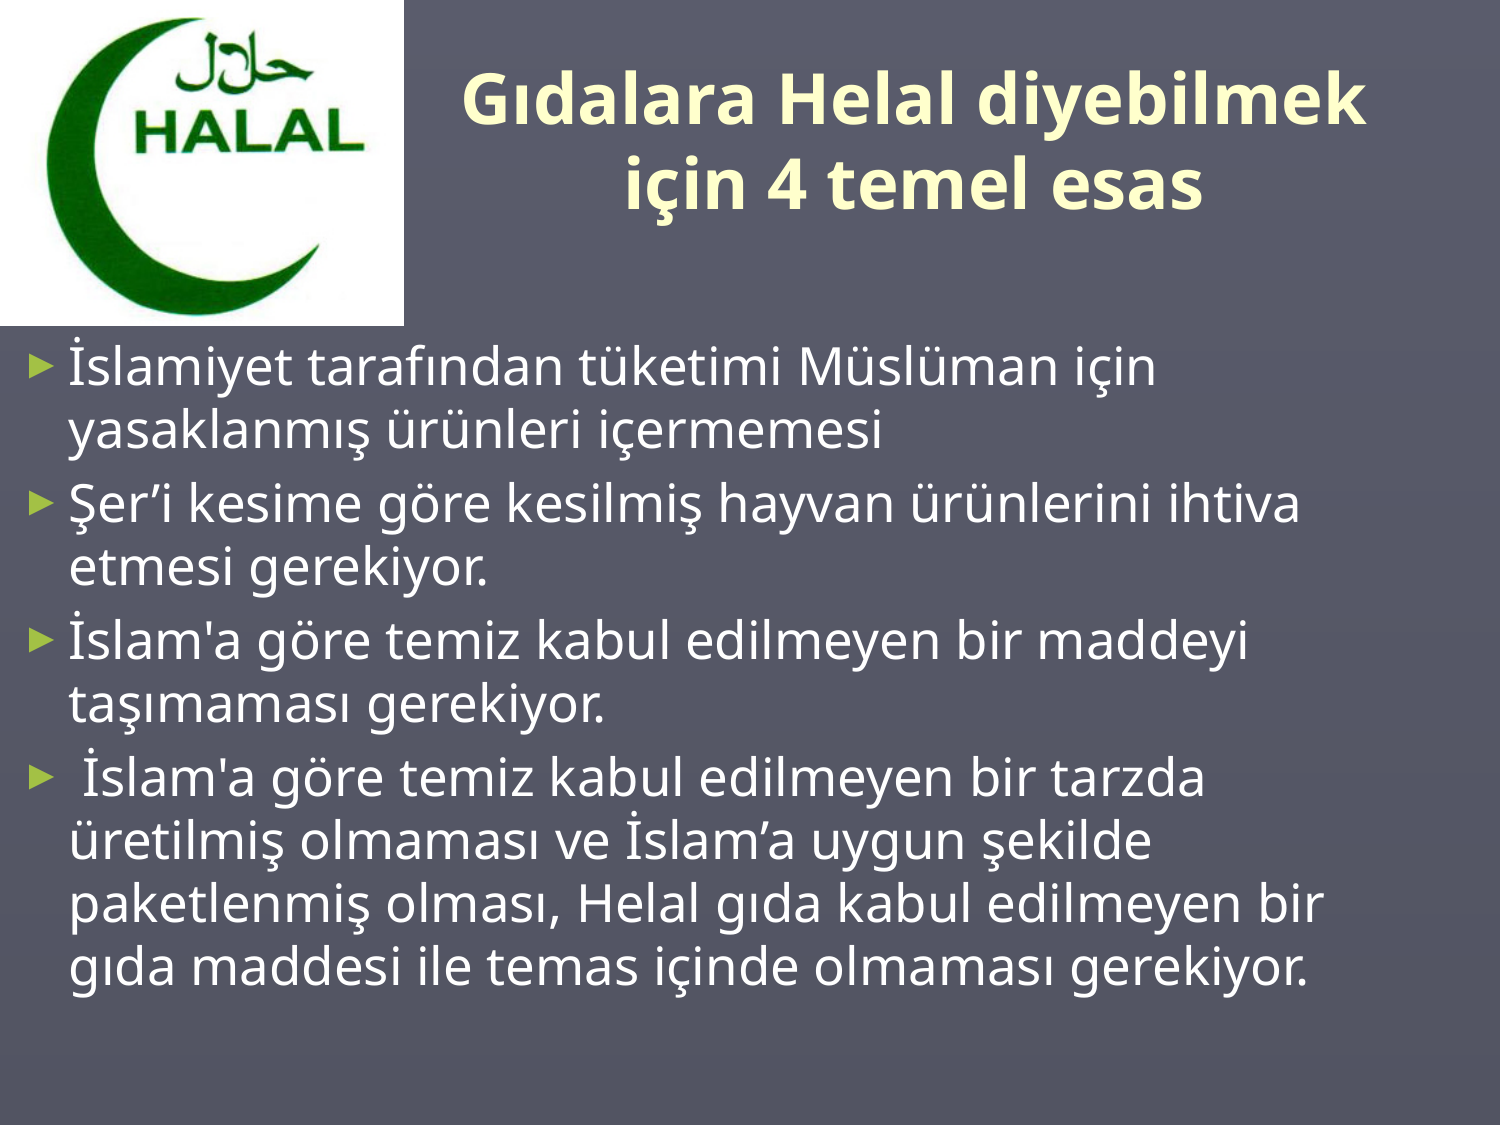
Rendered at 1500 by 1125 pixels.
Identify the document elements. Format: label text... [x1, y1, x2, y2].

list İslamiyet tarafından tüketimi Müslüman için yasaklanmış ürünleri içermemesi Şer’i kesime göre kesilmiş hayvan ürünlerini ihtiva etmesi gerekiyor. İslam'a göre temiz kabul edilmeyen bir maddeyi taşımaması gerekiyor. İslam'a göre temiz kabul edilmeyen bir tarzda üretilmiş olmaması ve İslam’a uygun şekilde paketlenmiş olması, Helal gıda kabul edilmeyen bir gıda maddesi ile temas içinde olmaması gerekiyor. [5, 325, 1356, 1069]
title Gıdalara Helal diyebilmek için 4 temel esas [408, 44, 1426, 233]
picture [0, 0, 404, 326]
